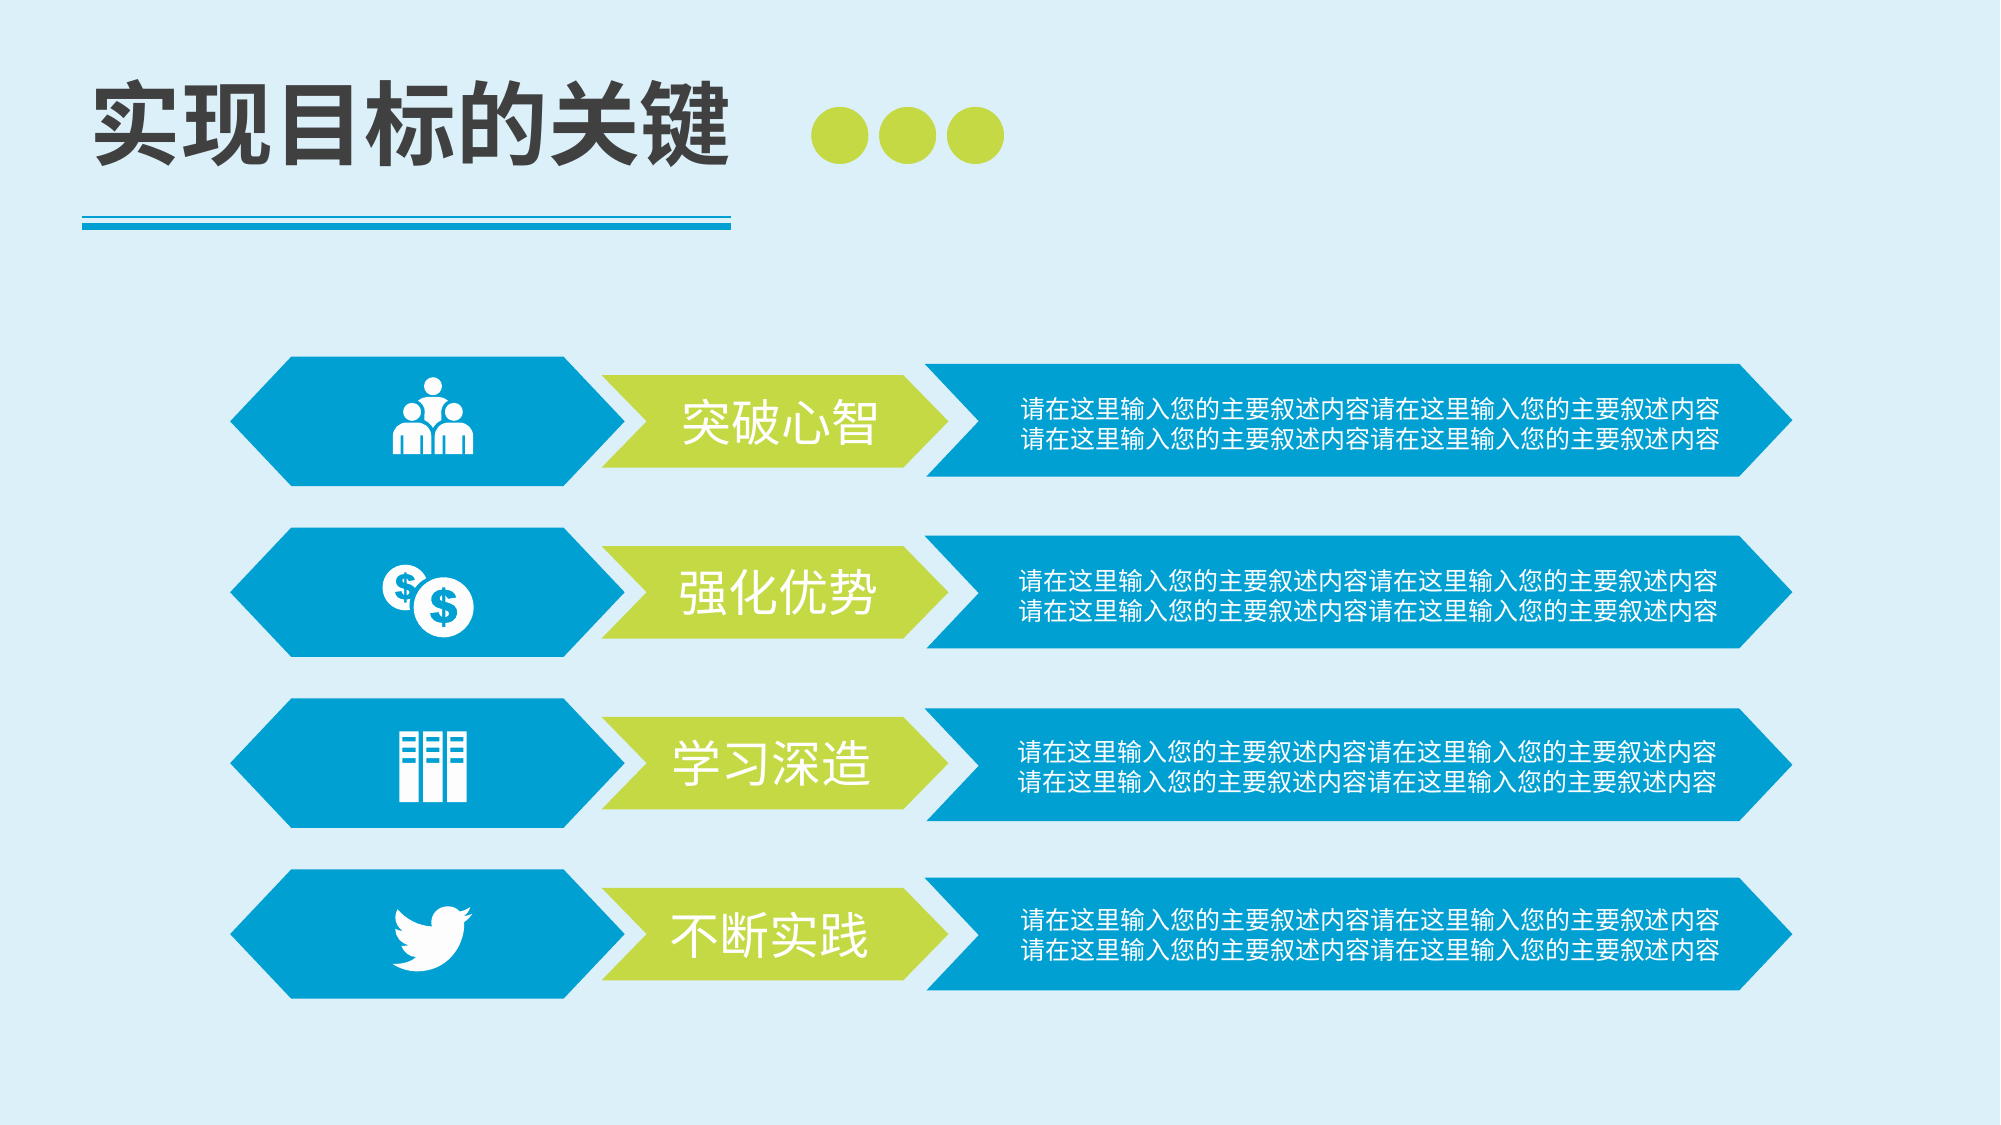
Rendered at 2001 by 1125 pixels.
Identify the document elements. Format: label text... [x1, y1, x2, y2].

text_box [924, 363, 1793, 535]
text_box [924, 877, 1793, 1085]
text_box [230, 698, 625, 828]
text_box 实现目标的关键 [75, 60, 747, 185]
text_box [625, 716, 924, 810]
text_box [230, 869, 625, 999]
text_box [625, 375, 924, 468]
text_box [625, 545, 924, 639]
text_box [924, 708, 1793, 877]
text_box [230, 356, 625, 487]
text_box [924, 535, 1793, 708]
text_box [806, 101, 1010, 170]
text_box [625, 887, 924, 981]
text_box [230, 527, 625, 657]
